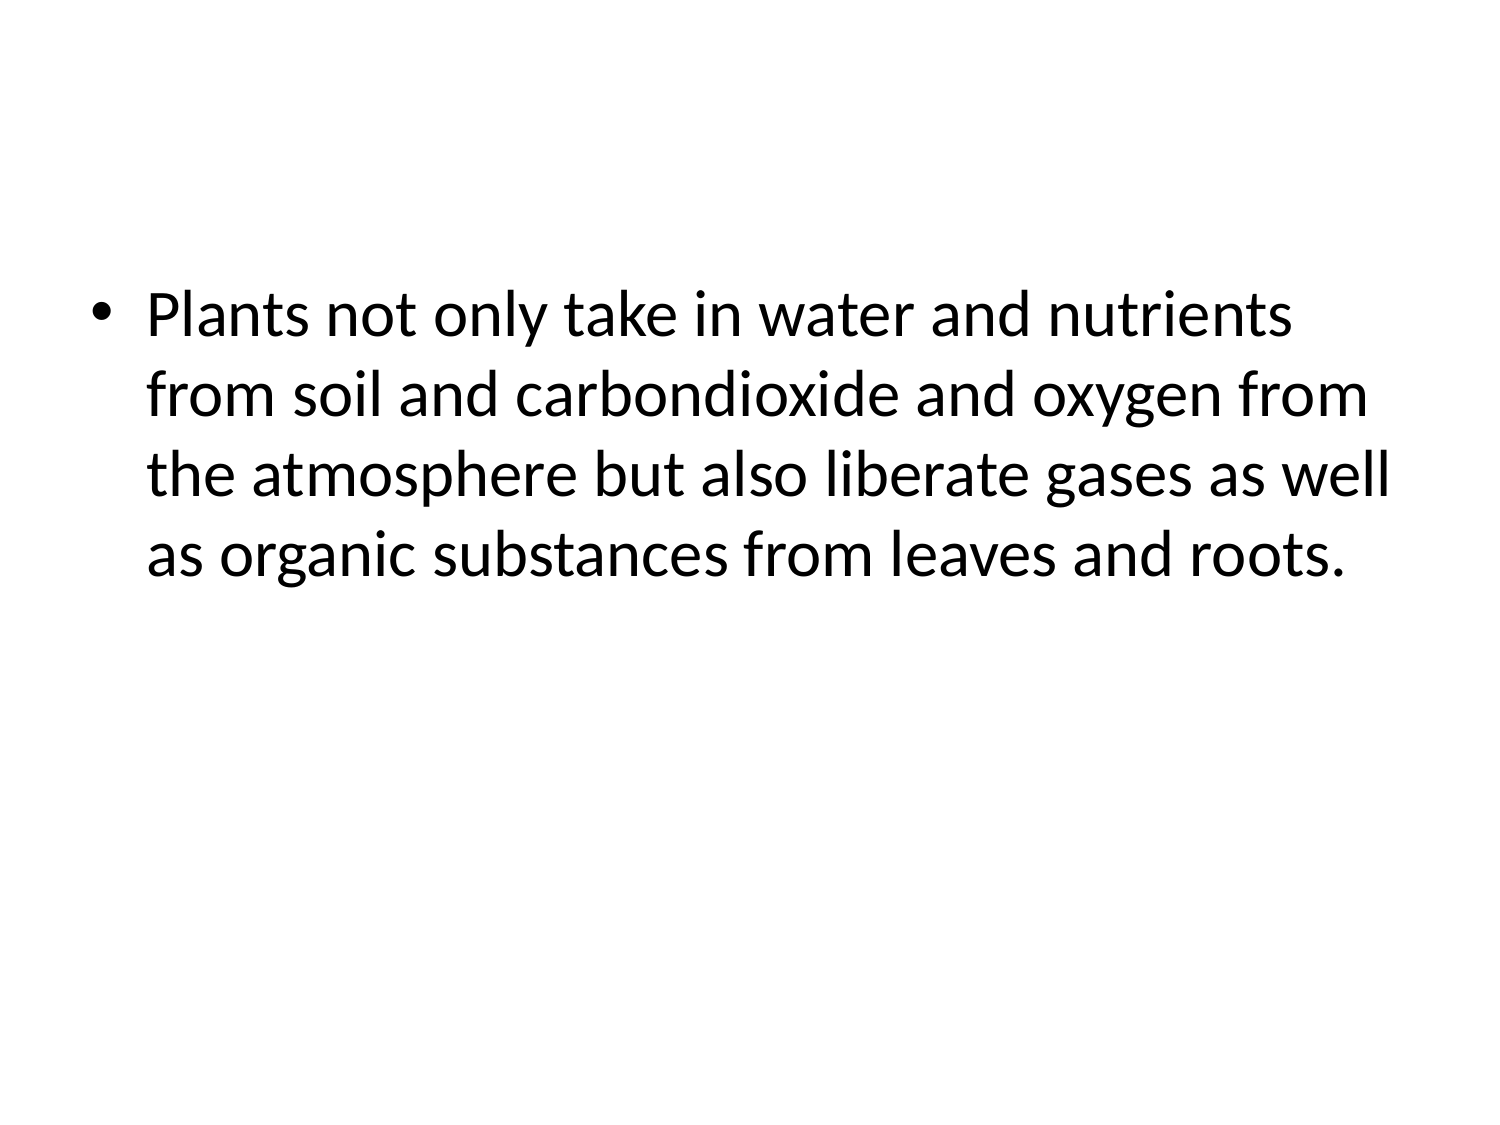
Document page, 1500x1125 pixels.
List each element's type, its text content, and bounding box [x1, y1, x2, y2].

list Plants not only take in water and nutrients from soil and carbondioxide and oxygen from the atmosphere but also liberate gases as well as organic substances from leaves and roots. [75, 262, 1425, 1005]
